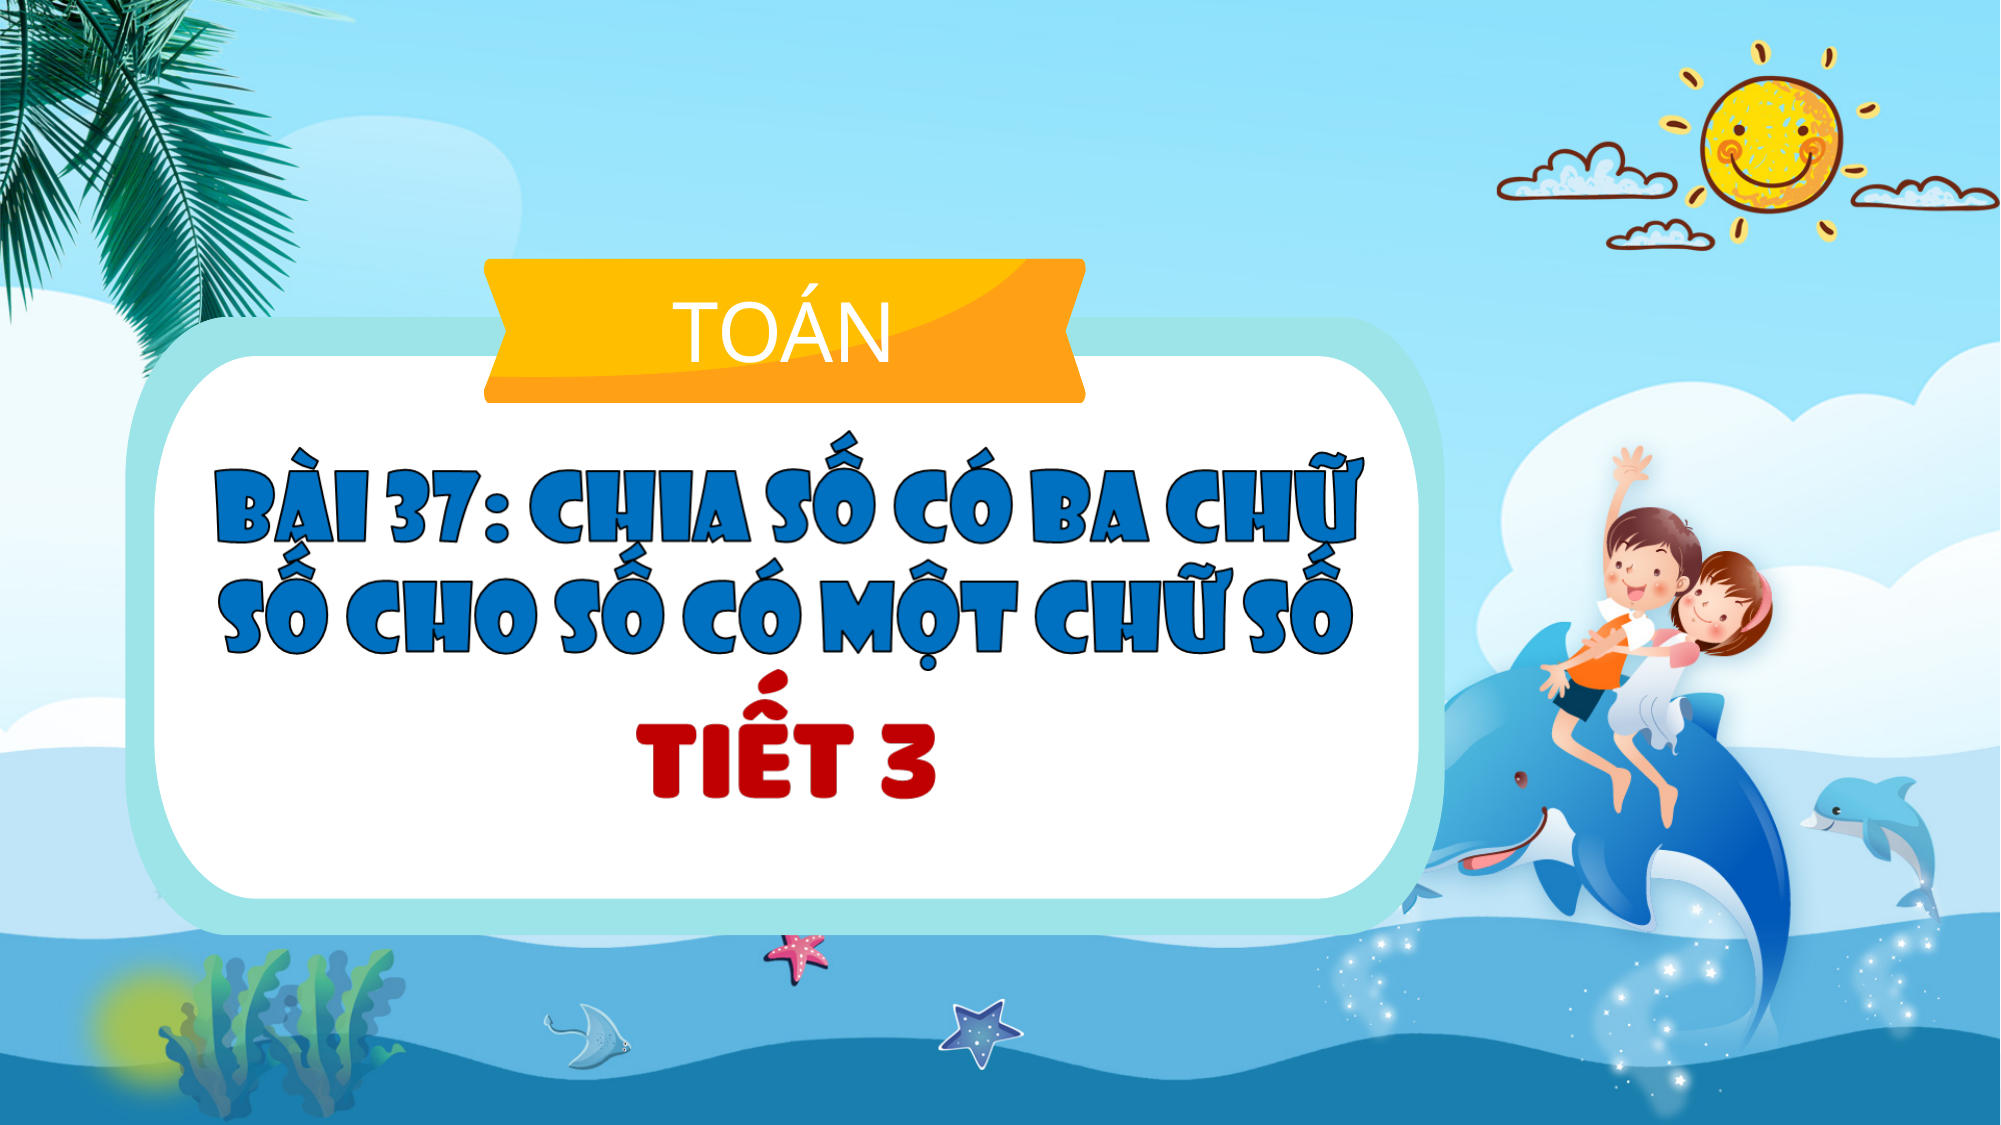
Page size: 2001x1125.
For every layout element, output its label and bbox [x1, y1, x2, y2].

picture [0, 0, 2001, 1125]
text_box [125, 257, 1446, 937]
